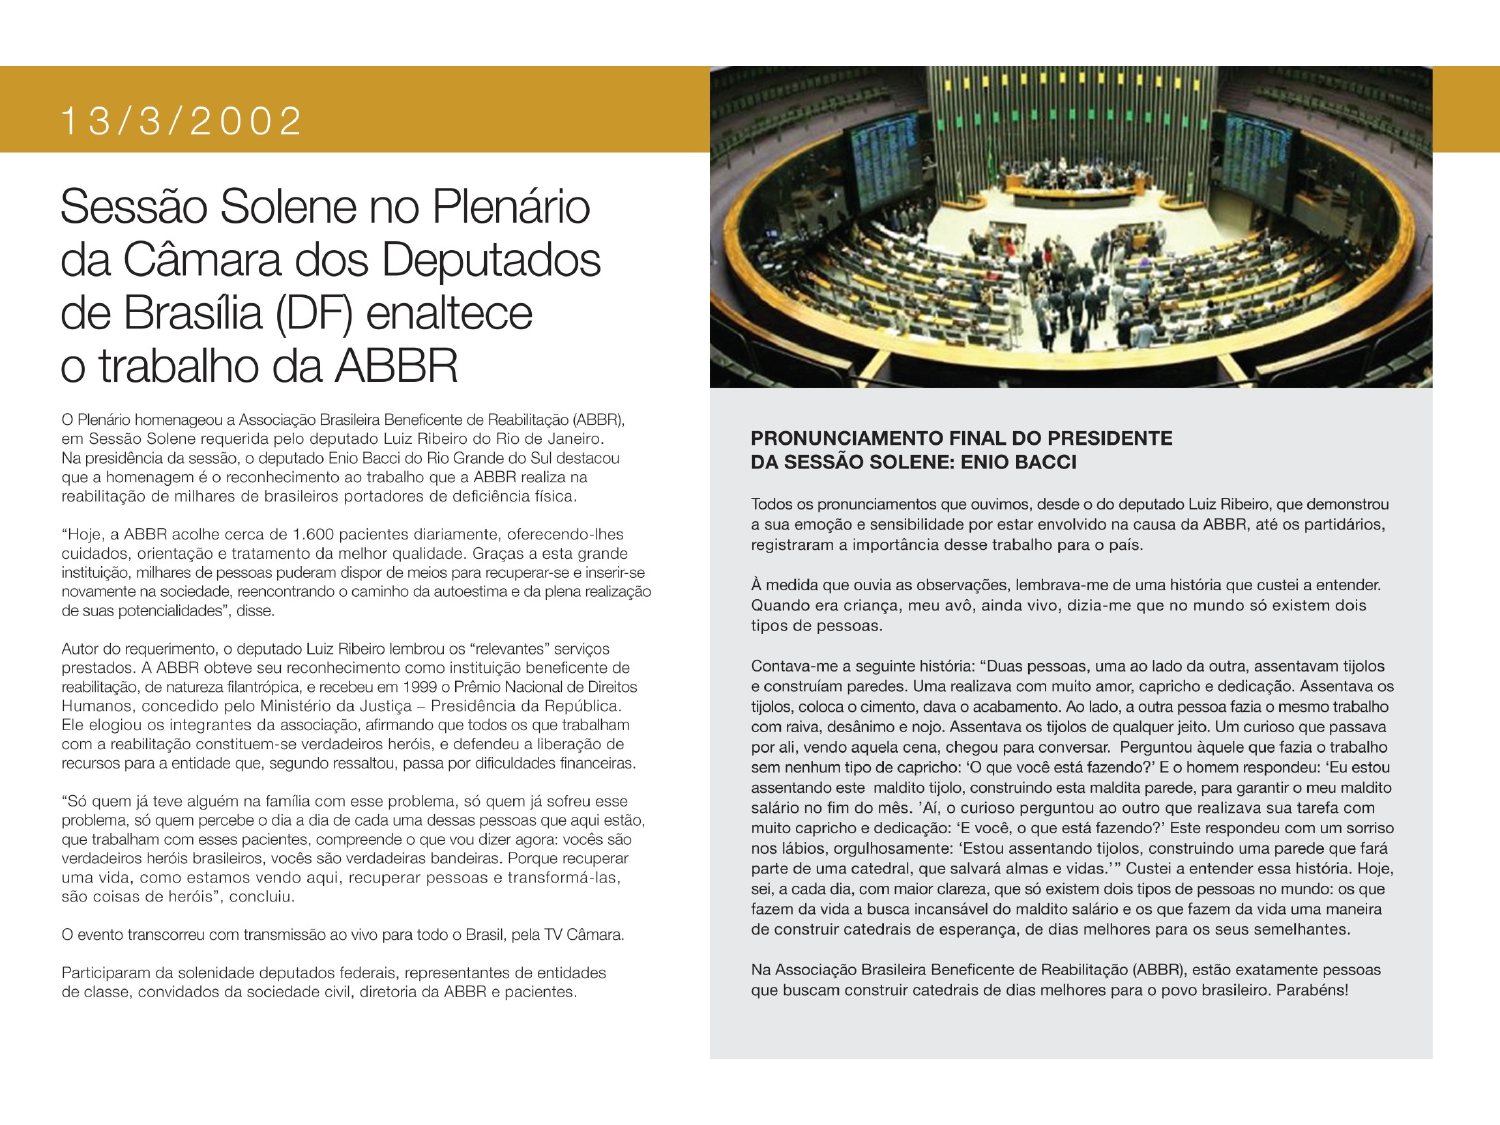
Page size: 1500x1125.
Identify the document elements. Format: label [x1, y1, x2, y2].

picture [0, 66, 1500, 1059]
